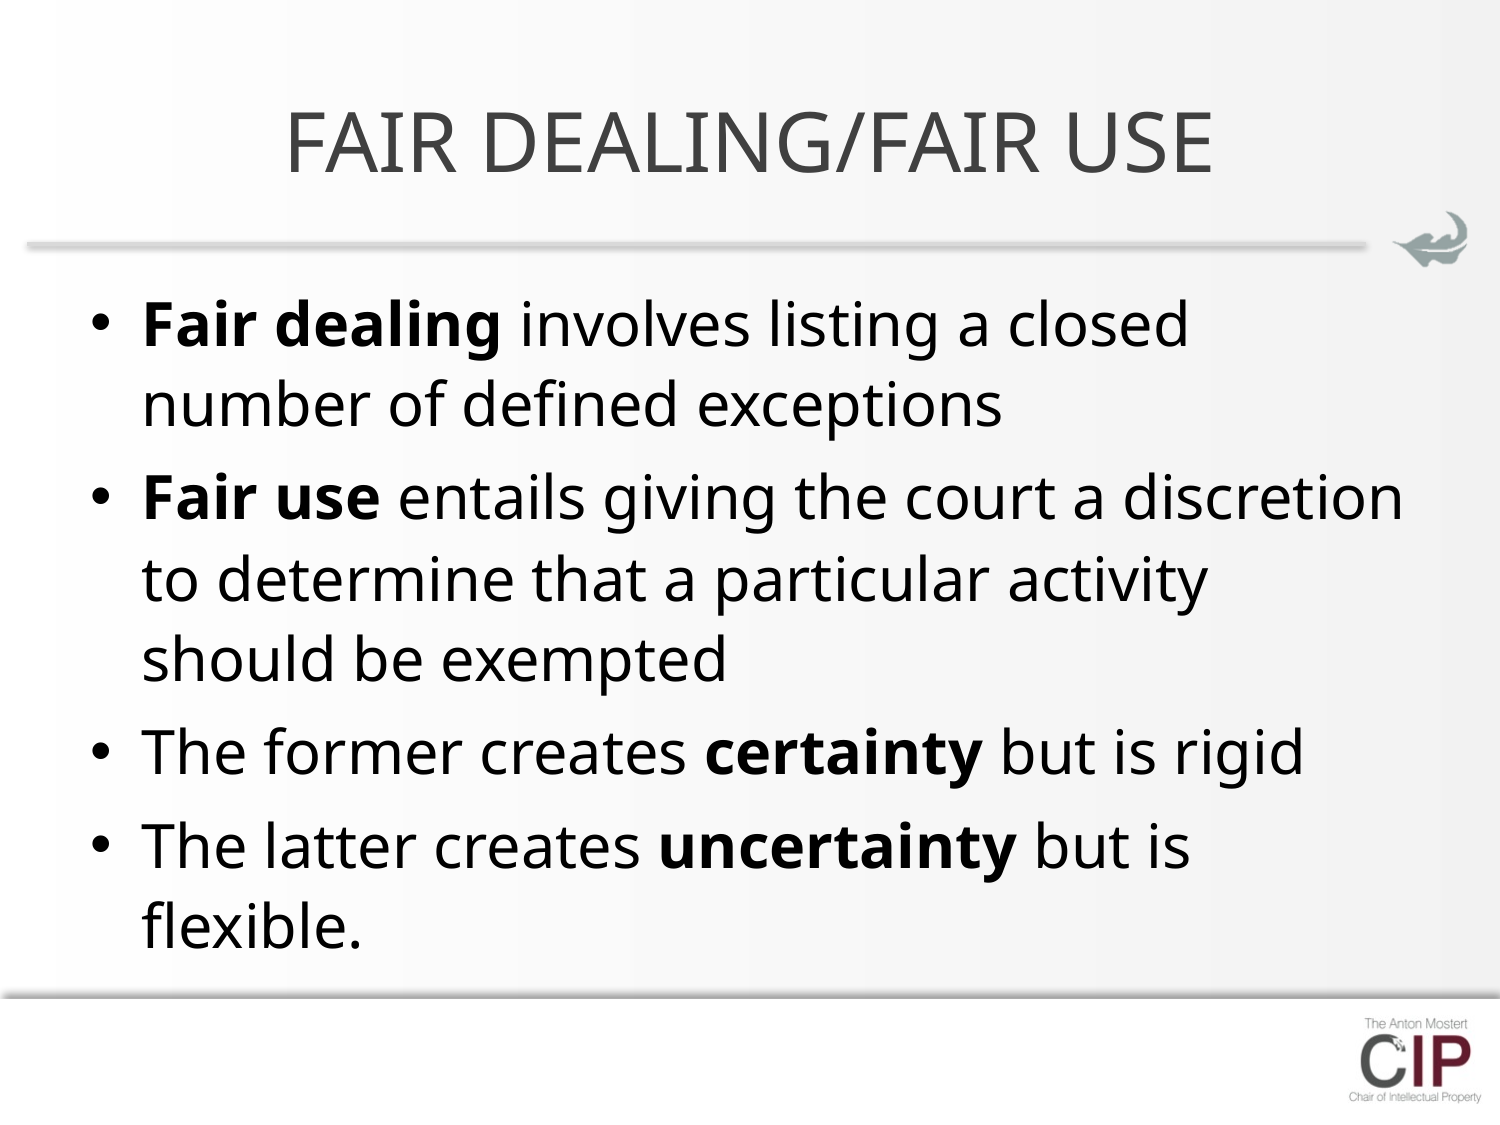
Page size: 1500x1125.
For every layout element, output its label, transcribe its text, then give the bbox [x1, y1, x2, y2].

picture [1347, 1015, 1483, 1105]
list Fair dealing involves listing a closed number of defined exceptions Fair use entails giving the court a discretion to determine that a particular activity should be exempted The former creates certainty but is rigid The latter creates uncertainty but is flexible. [75, 262, 1425, 977]
picture [1383, 206, 1472, 274]
title FAIR DEALING/FAIR USE [75, 45, 1425, 233]
